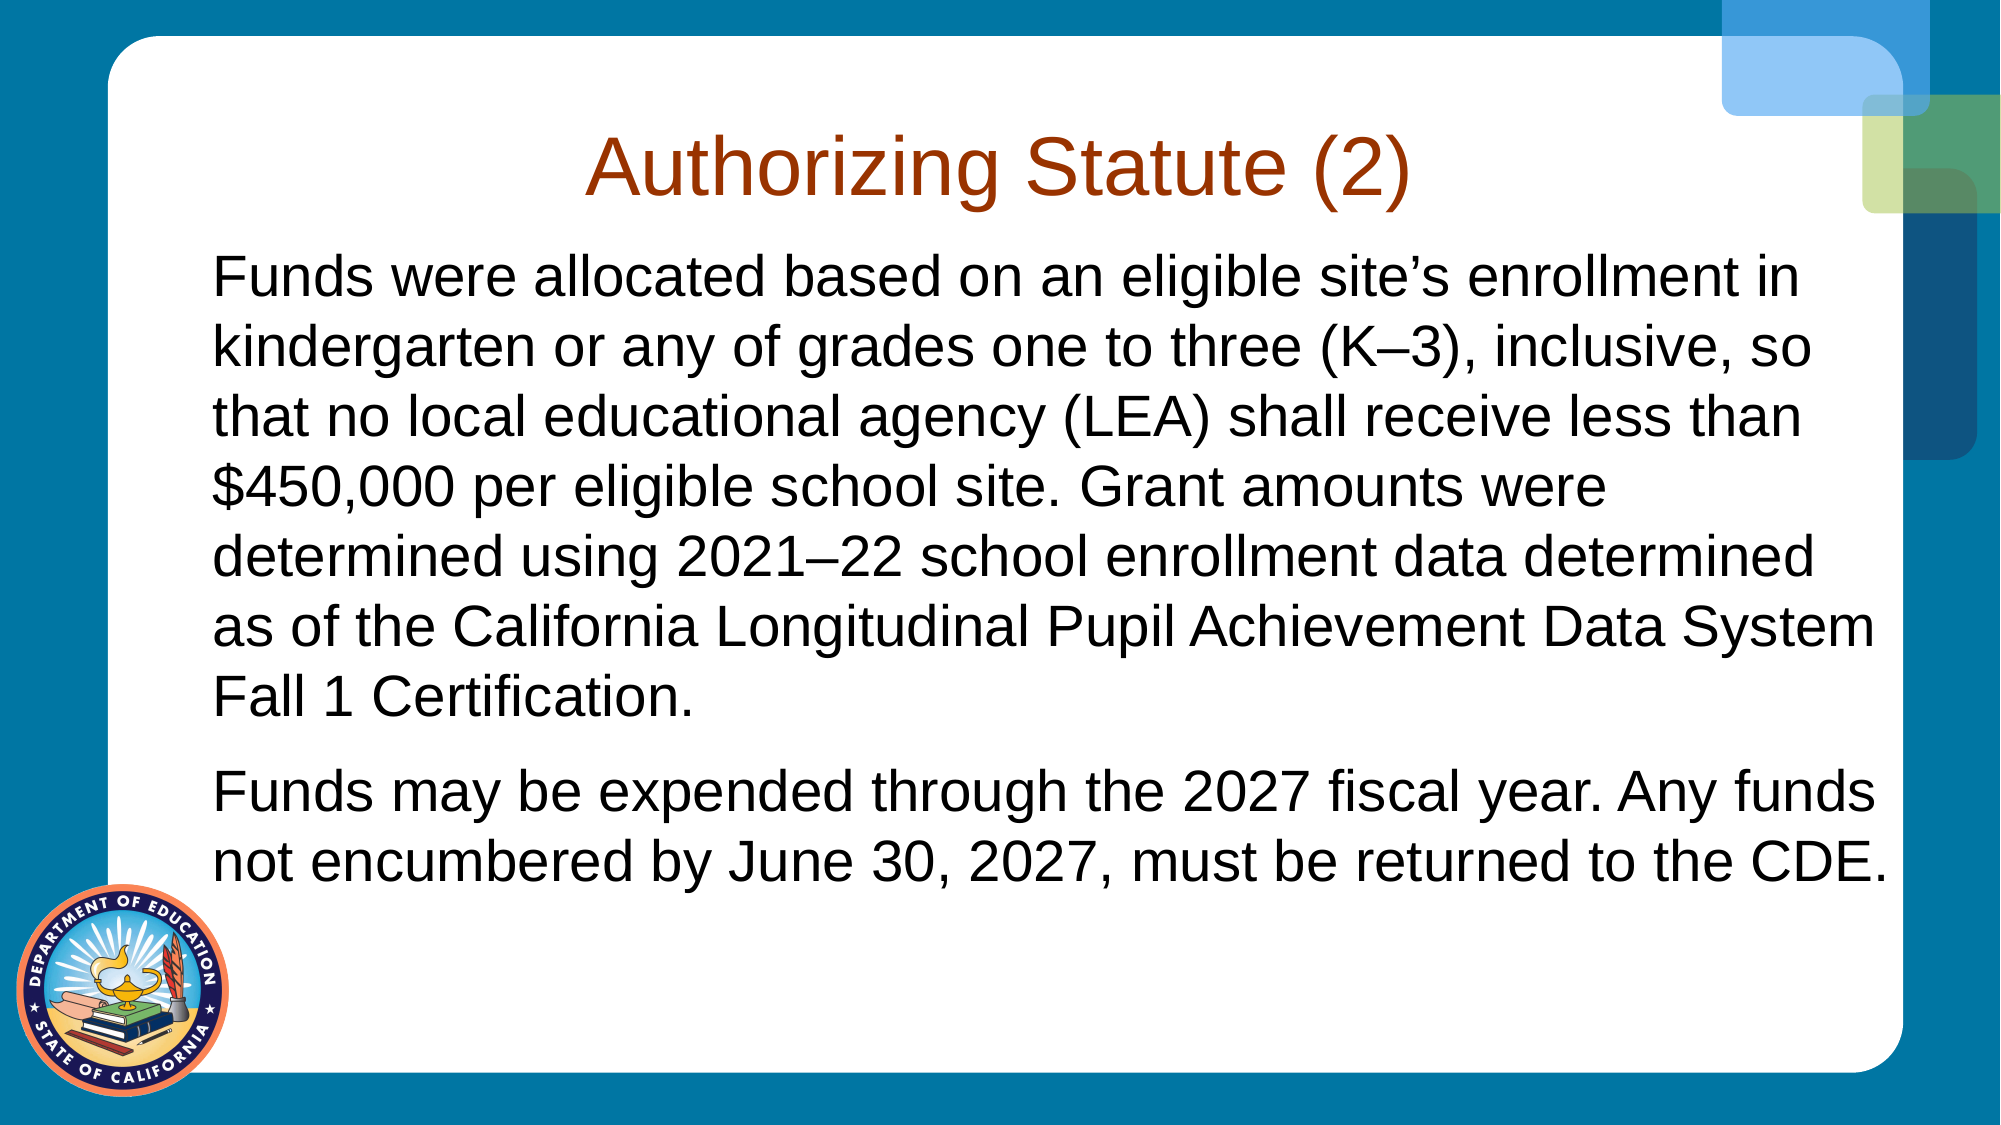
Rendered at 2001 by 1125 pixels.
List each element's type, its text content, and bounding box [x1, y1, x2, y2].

title Authorizing Statute (2) [222, 59, 1778, 232]
picture [17, 884, 229, 1096]
list Funds were allocated based on an eligible site’s enrollment in kindergarten or any of grades one to three (K–3), inclusive, so that no local educational agency (LEA) shall receive less than $450,000 per eligible school site. Grant amounts were determined using 2021–22 school enrollment data determined as of the California Longitudinal Pupil Achievement Data System Fall 1 Certification. Funds may be expended through the 2027 fiscal year. Any funds not encumbered by June 30, 2027, must be returned to the CDE. [171, 232, 1904, 1066]
